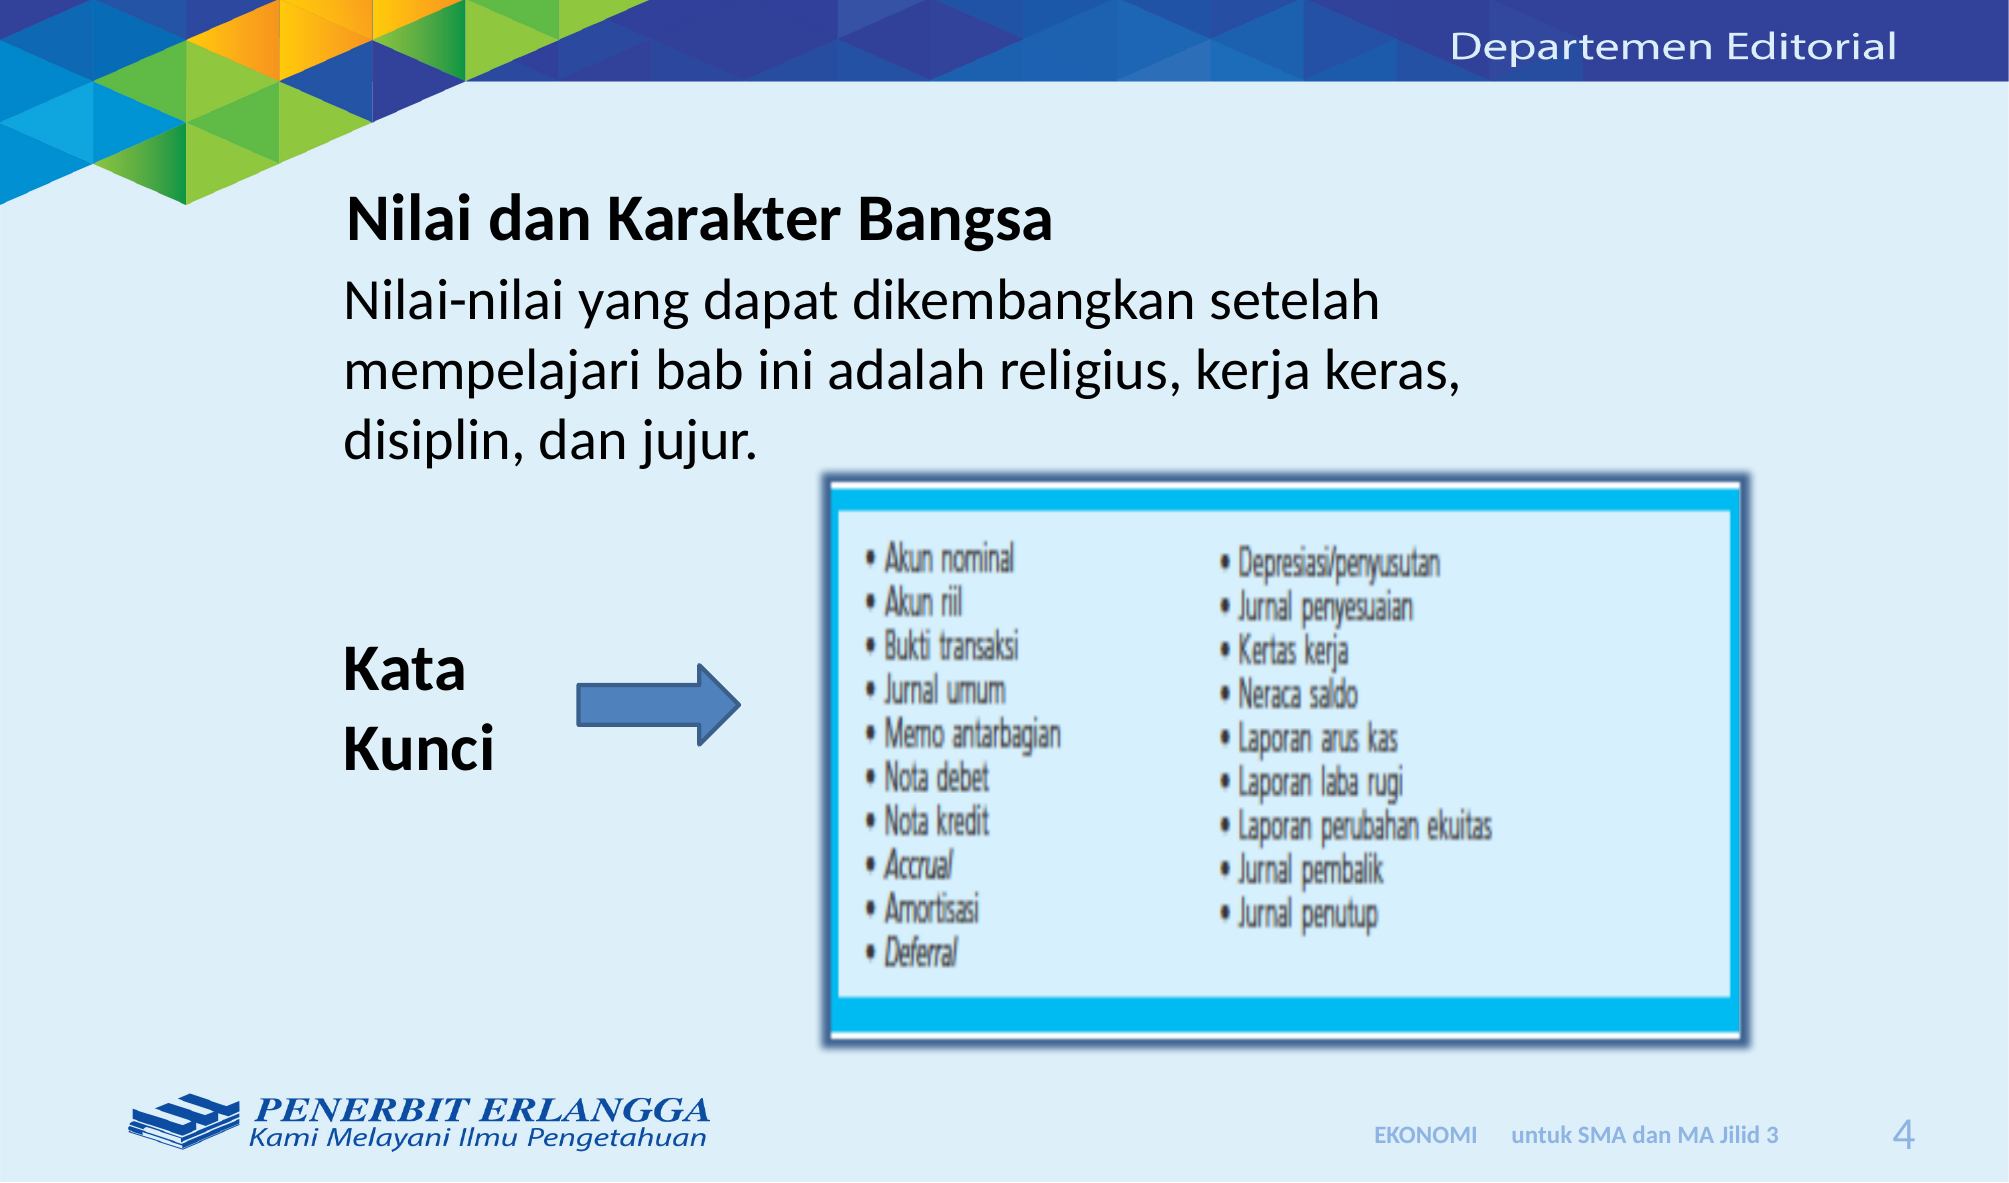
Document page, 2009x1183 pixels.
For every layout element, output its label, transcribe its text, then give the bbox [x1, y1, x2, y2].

text_box Kata Kunci [329, 616, 582, 792]
text_box Nilai-nilai yang dapat dikembangkan setelah mempelajari bab ini adalah religius, kerja keras, disiplin, dan jujur. [329, 253, 1517, 479]
picture [0, 0, 2009, 1182]
text_box 4 [1852, 1096, 1956, 1167]
text_box EKONOMI [1349, 1103, 1503, 1164]
text_box Nilai dan Karakter Bangsa [332, 165, 1071, 253]
text_box untuk SMA dan MA Jilid 3 [1503, 1103, 1799, 1164]
text_box [576, 663, 742, 747]
